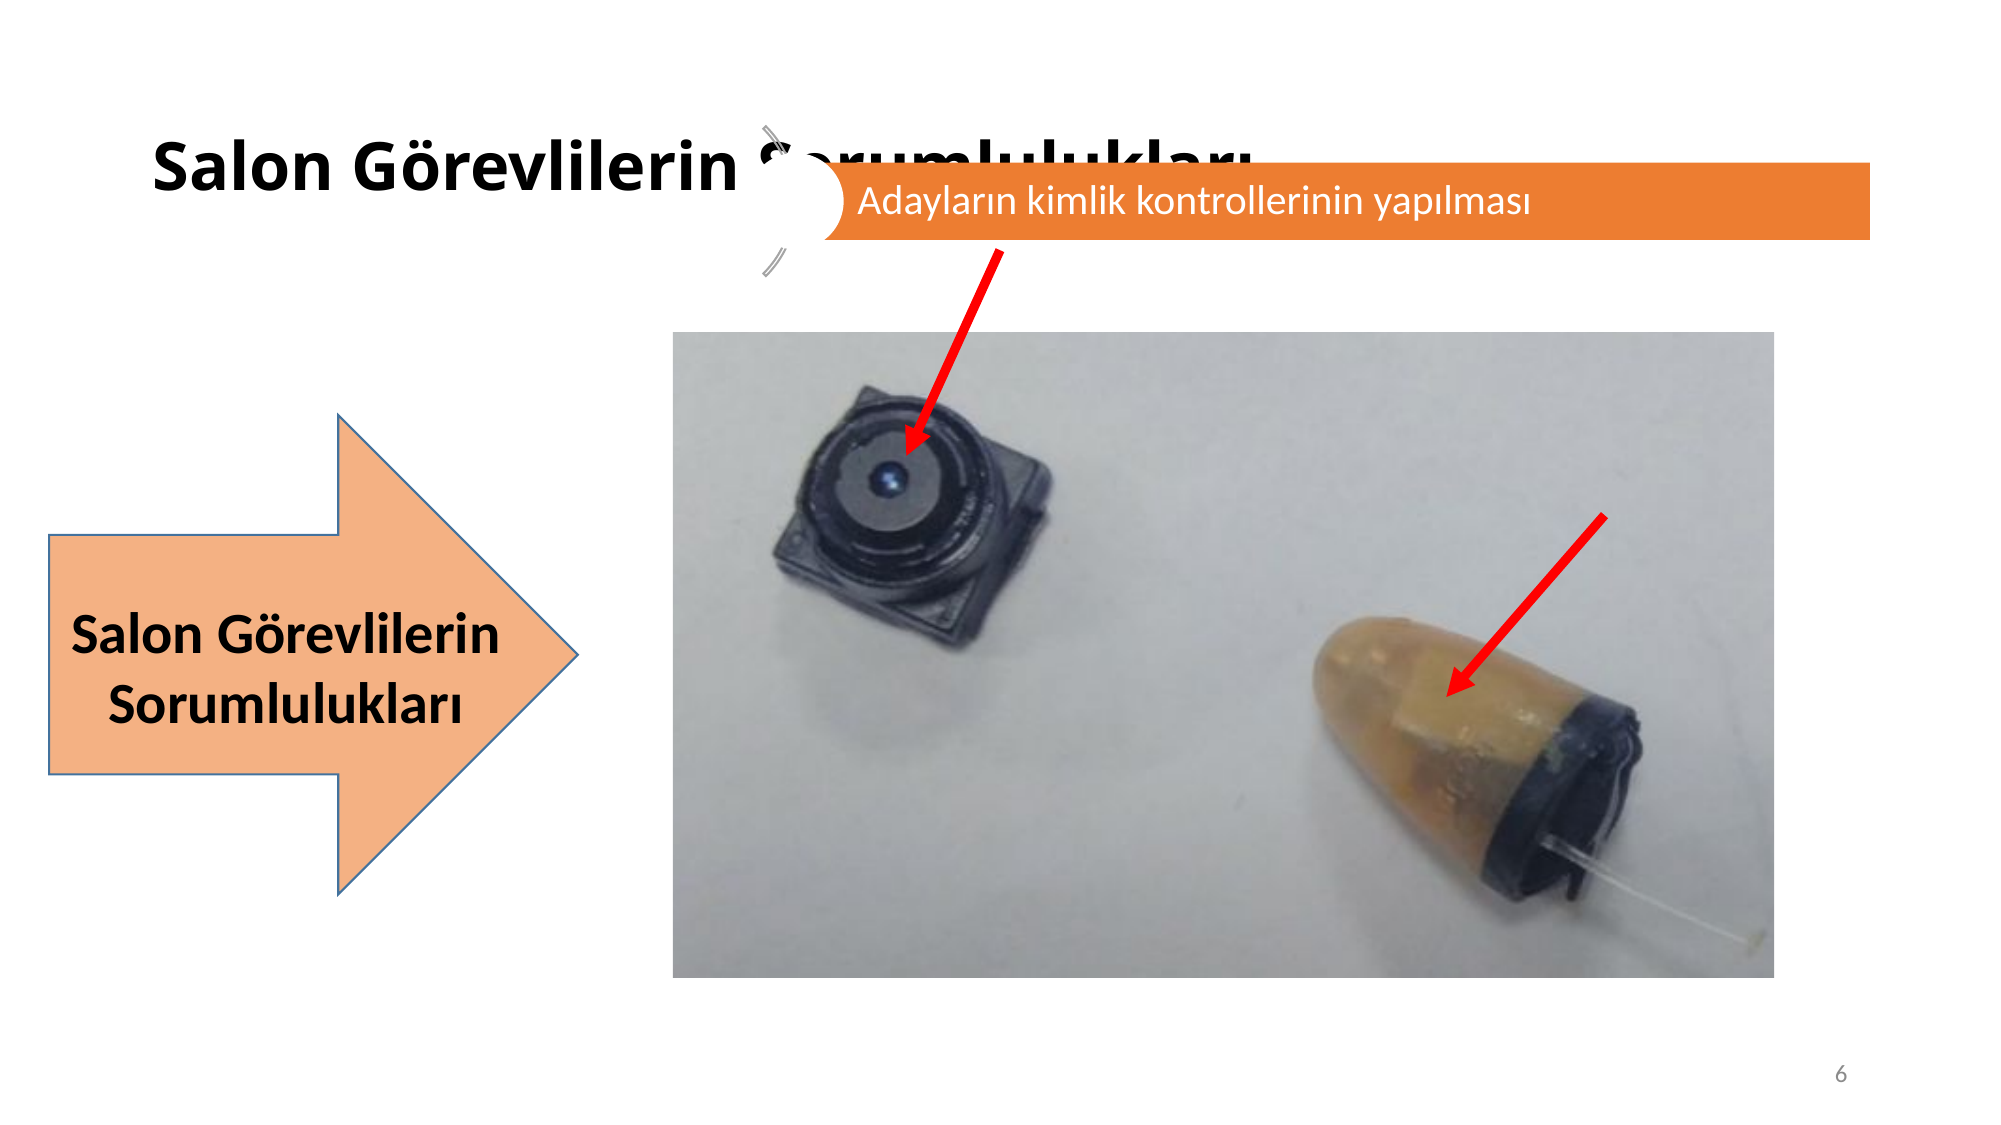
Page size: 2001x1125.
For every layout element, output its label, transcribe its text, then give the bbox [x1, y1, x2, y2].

slide_number 6 [1412, 1042, 1863, 1103]
title Salon Görevlilerin Sorumlulukları [137, 59, 1863, 278]
text_box [48, 743, 492, 897]
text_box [906, 250, 1000, 456]
picture [672, 332, 1775, 978]
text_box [1446, 515, 1605, 697]
text_box [48, 412, 512, 587]
text_box [539, 614, 580, 696]
text_box Salon Görevlilerin Sorumlulukları [33, 587, 539, 743]
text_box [747, 123, 1870, 280]
